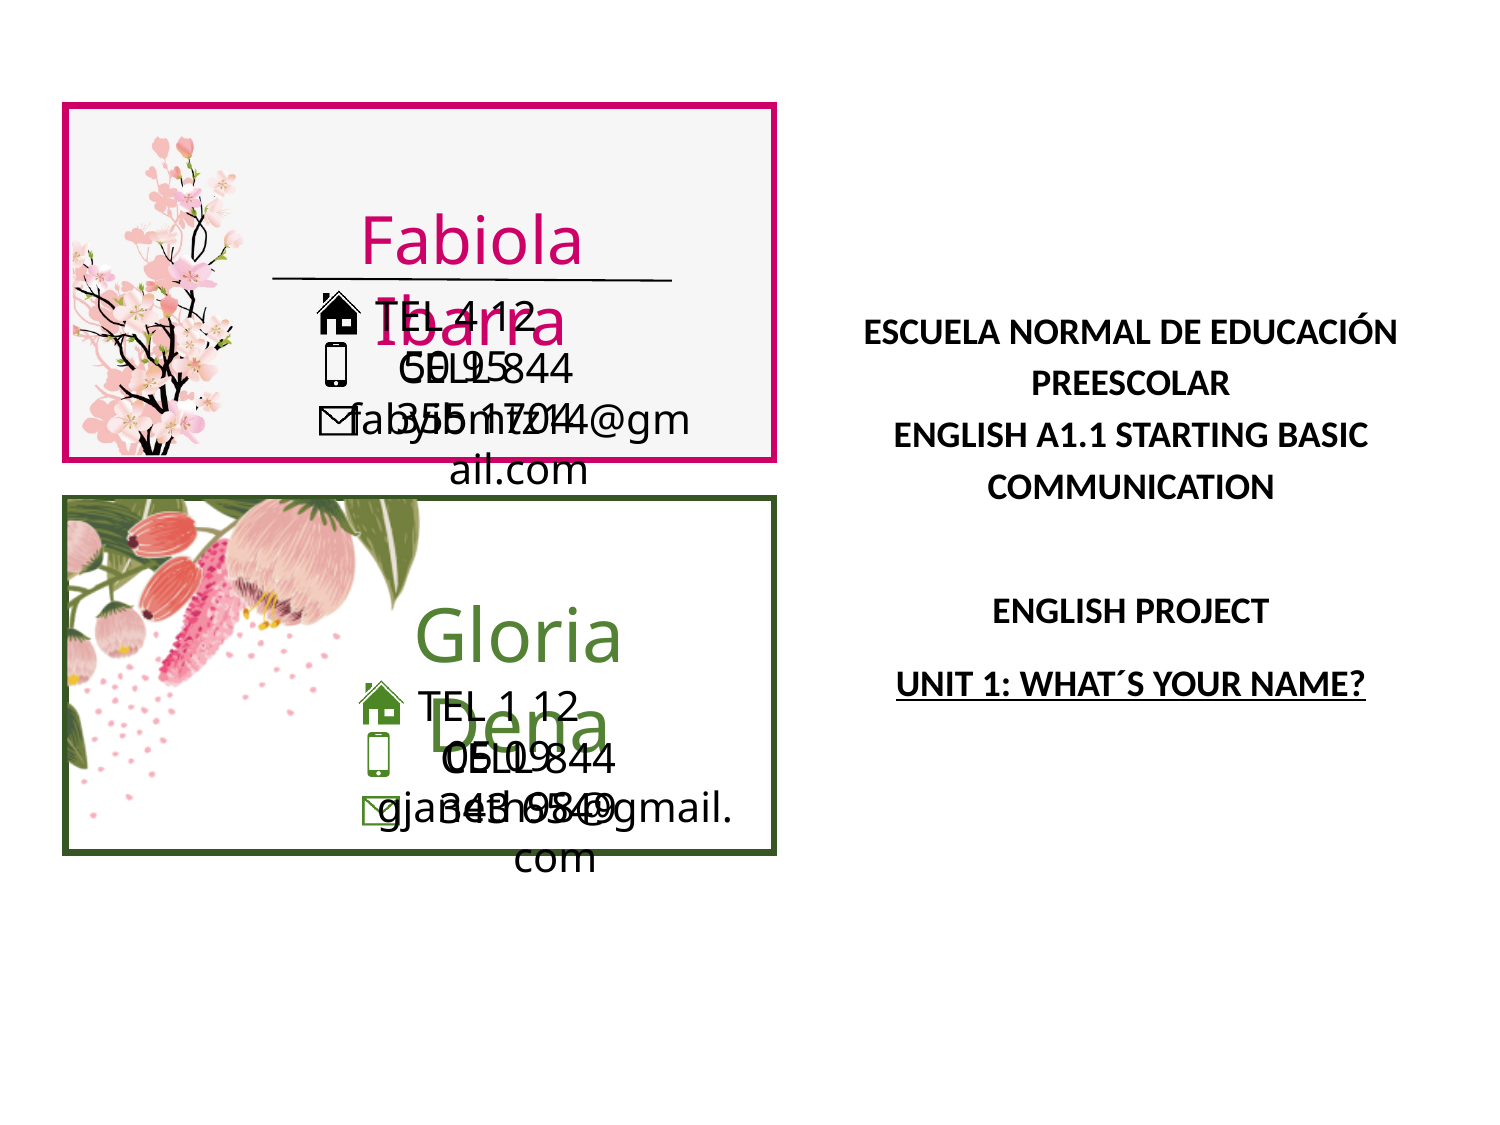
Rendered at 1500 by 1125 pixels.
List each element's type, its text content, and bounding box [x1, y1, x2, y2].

text_box TEL 1 12 05 09 [457, 672, 612, 724]
text_box CELL 844 355 1704 [343, 334, 628, 385]
text_box ESCUELA NORMAL DE EDUCACIÓN PREESCOLAR ENGLISH A1.1 STARTING BASIC COMMUNICATION ENGLISH PROJECT UNIT 1: WHAT´S YOUR NAME? [756, 292, 1500, 712]
text_box CELL 844 343 6549 [457, 724, 671, 773]
text_box [64, 497, 356, 853]
picture [314, 342, 358, 387]
text_box Fabiola Ibarra [265, 191, 681, 366]
text_box fabyibmtz14@gmail.com [320, 385, 718, 500]
picture [71, 117, 265, 457]
picture [67, 499, 457, 842]
text_box [457, 497, 775, 853]
text_box TEL 4 12 50 95 [343, 282, 570, 334]
text_box [64, 105, 775, 461]
text_box gjaneth98@gmail.com [356, 773, 754, 889]
picture [314, 288, 363, 337]
text_box Gloria Dena [457, 579, 728, 773]
picture [319, 401, 358, 440]
